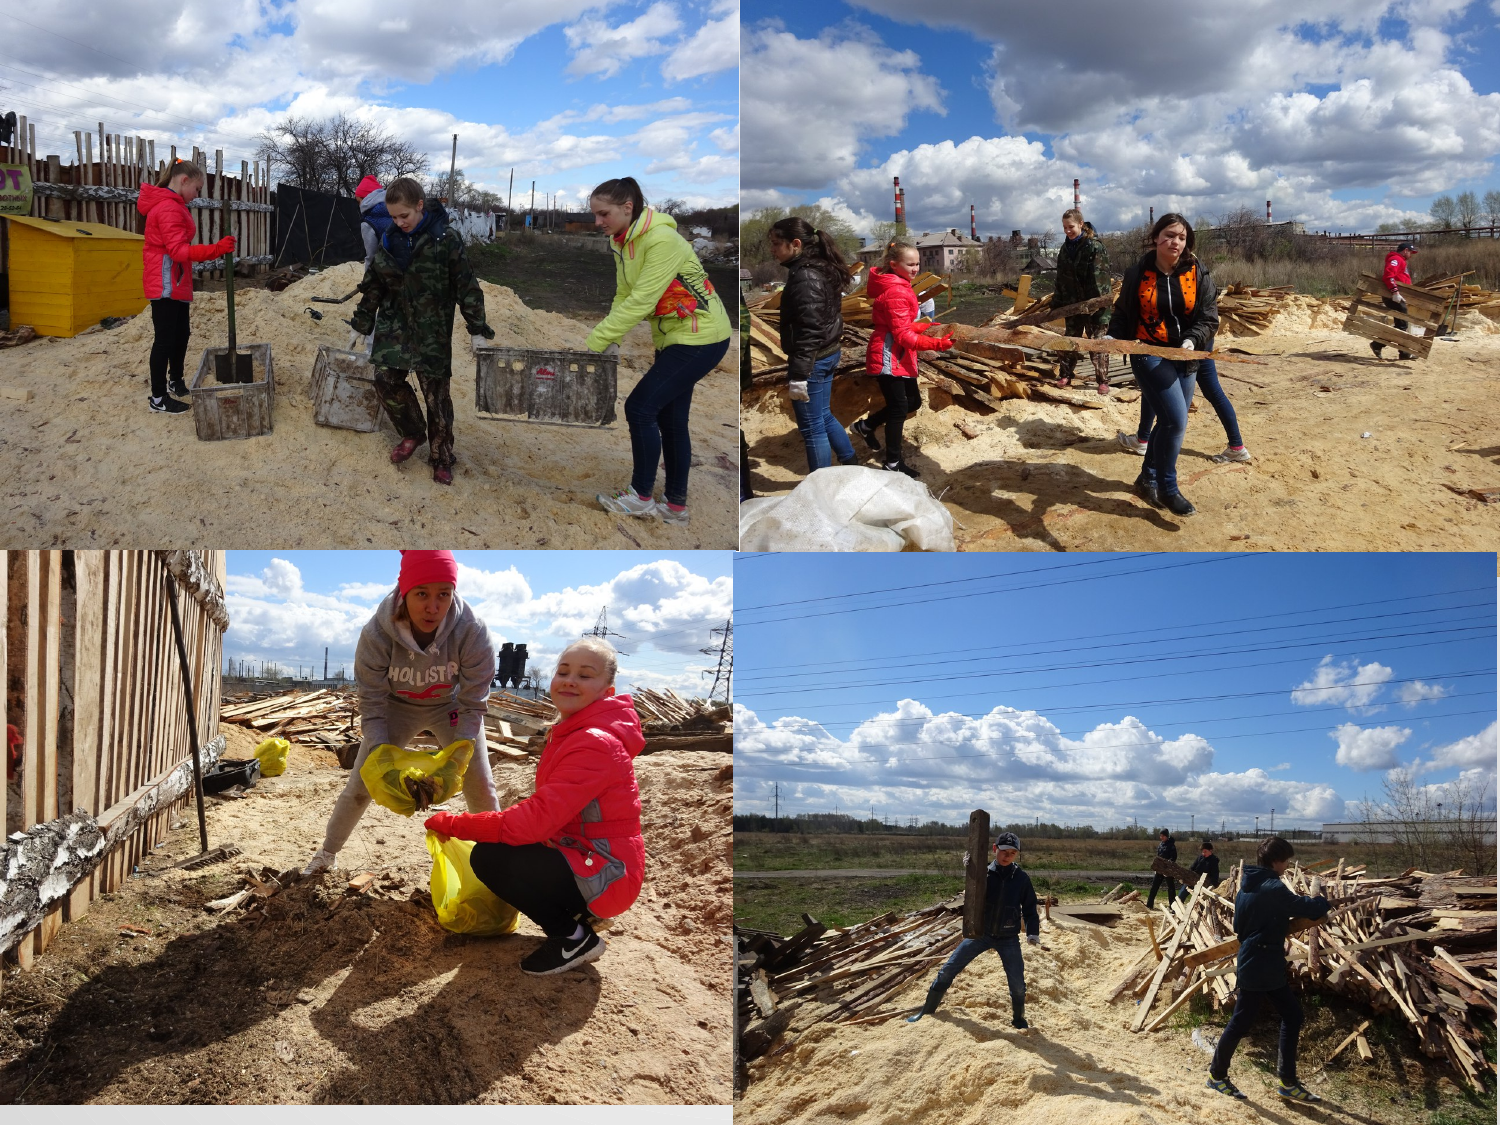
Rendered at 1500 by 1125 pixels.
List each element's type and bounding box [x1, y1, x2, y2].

list [0, 0, 738, 549]
picture [0, 0, 1500, 1125]
